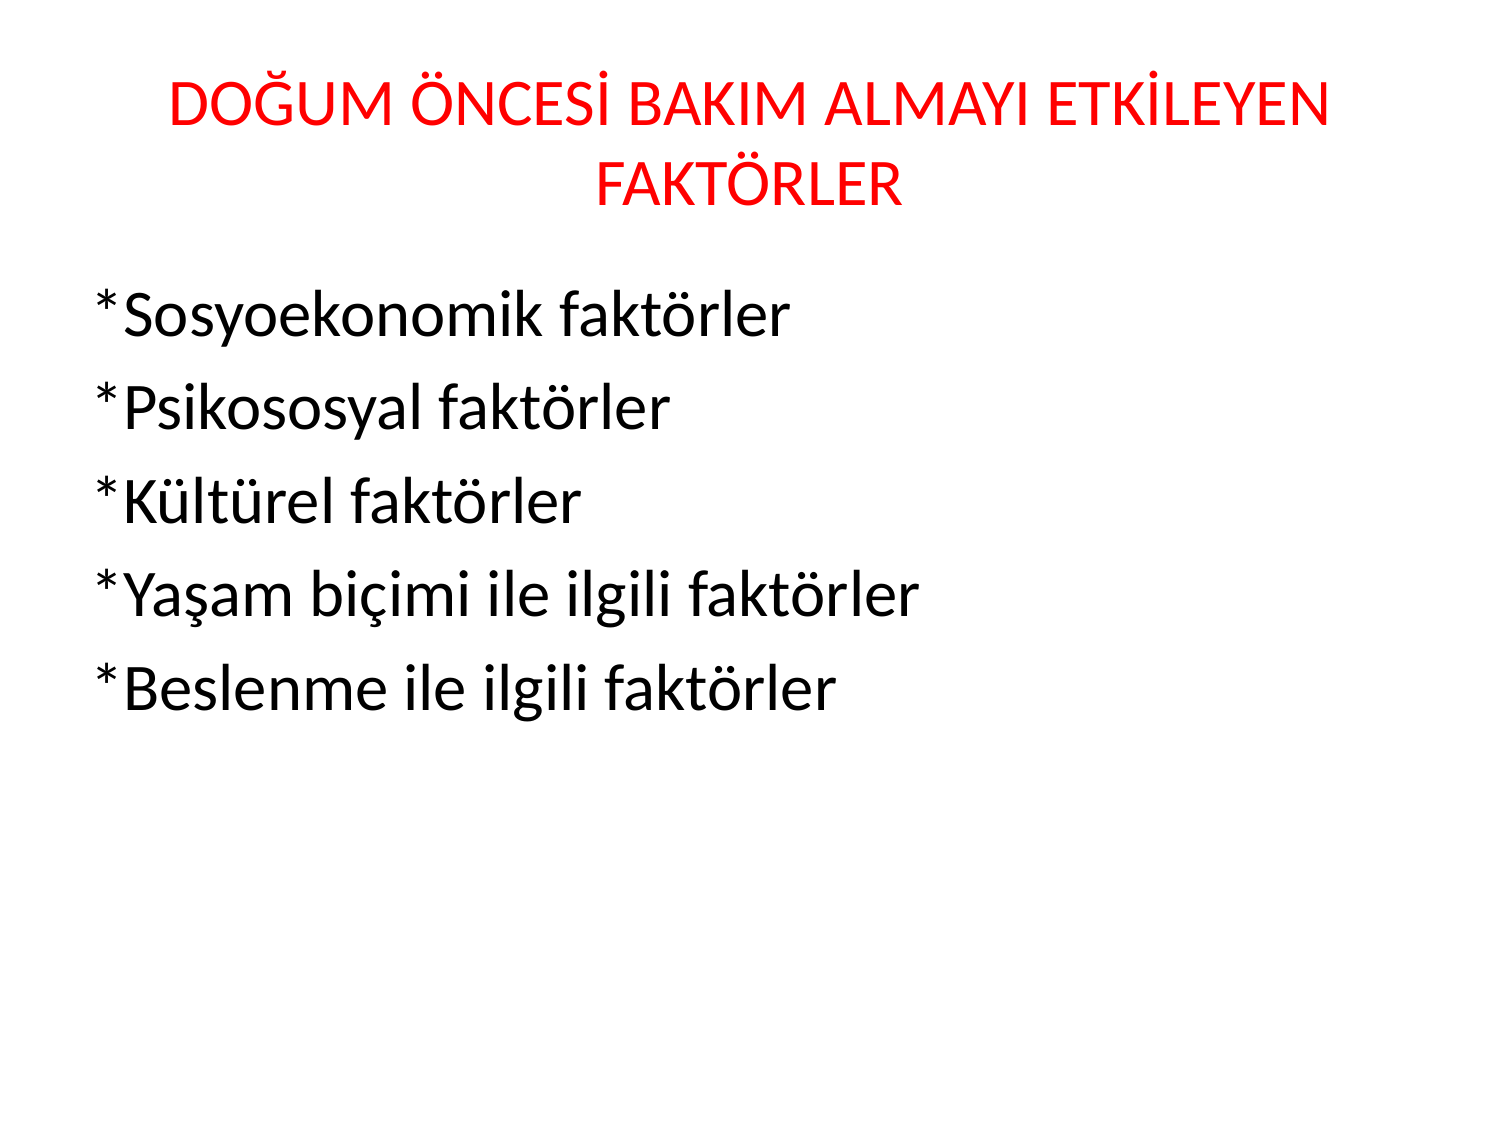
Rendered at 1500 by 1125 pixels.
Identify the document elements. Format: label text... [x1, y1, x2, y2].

title DOĞUM ÖNCESİ BAKIM ALMAYI ETKİLEYEN FAKTÖRLER [75, 45, 1425, 233]
list *Sosyoekonomik faktörler *Psikososyal faktörler *Kültürel faktörler *Yaşam biçimi ile ilgili faktörler *Beslenme ile ilgili faktörler [75, 262, 1425, 1005]
